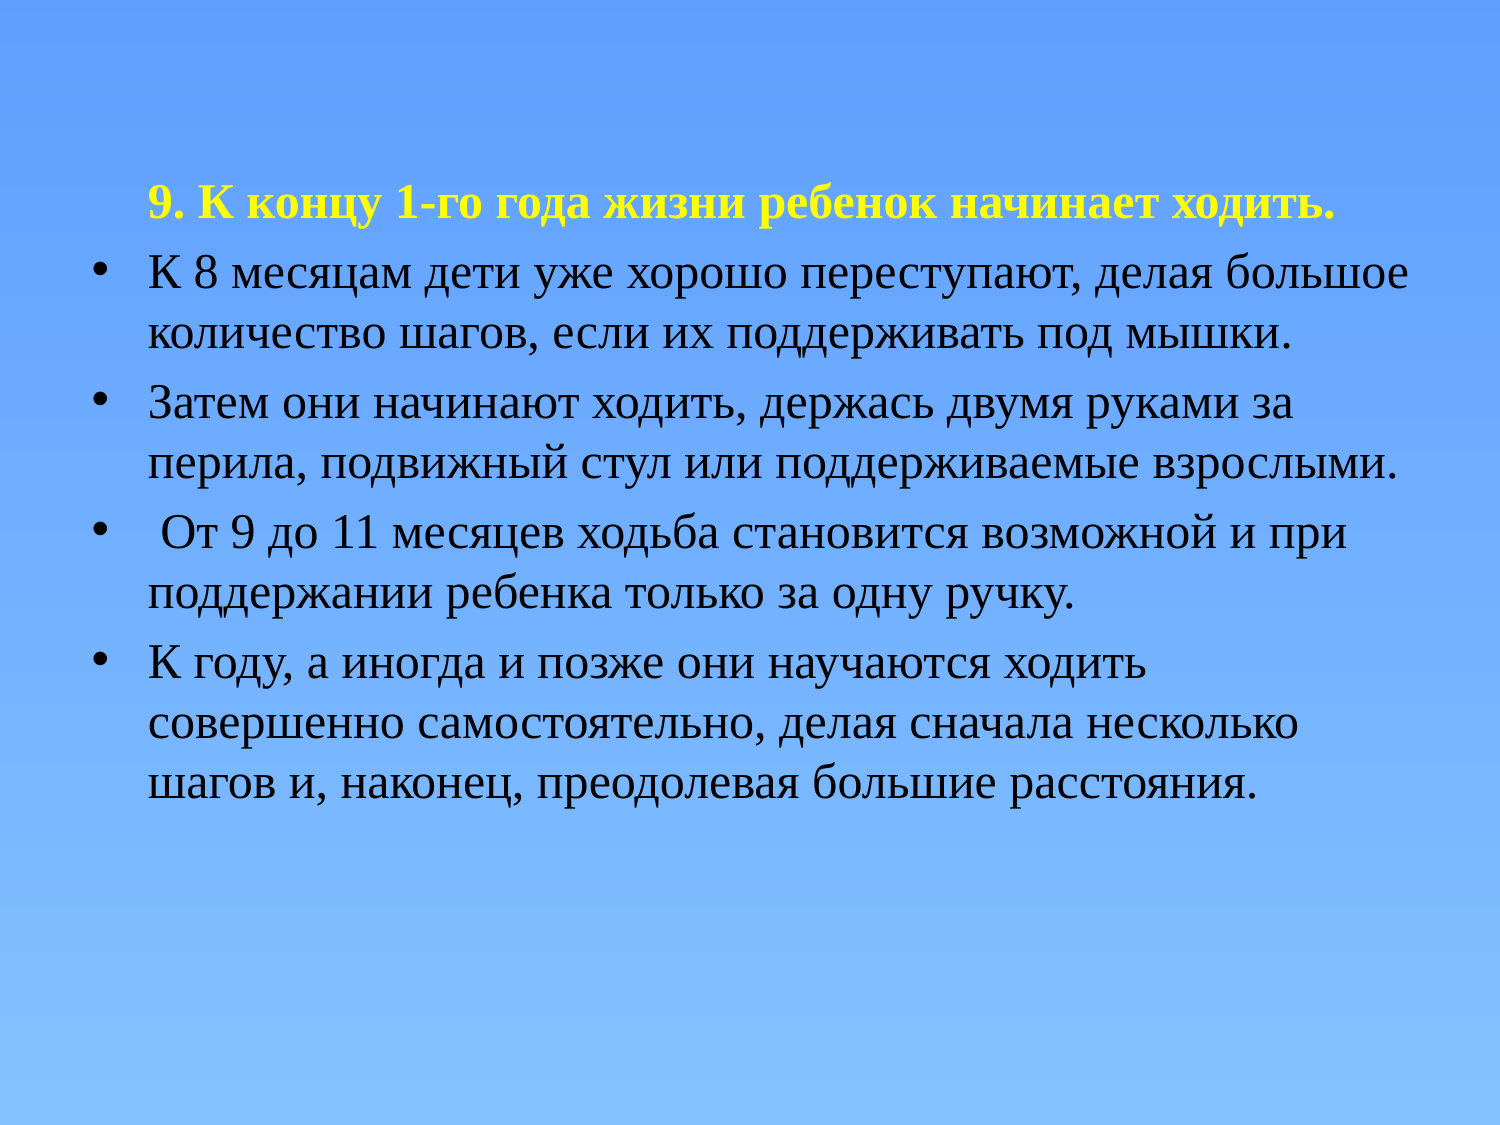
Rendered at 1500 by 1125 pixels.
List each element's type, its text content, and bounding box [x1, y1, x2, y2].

list 9. К концу 1-го года жизни ребенок начинает ходить. К 8 месяцам дети уже хорошо переступают, делая большое количество шагов, если их поддерживать под мышки. Затем они начинают ходить, держась двумя руками за перила, подвижный стул или поддерживаемые взрослыми. От 9 до 11 месяцев ходьба становится возможной и при поддержании ребенка только за одну ручку. К году, а иногда и позже они научаются ходить совершенно самостоятельно, делая сначала несколько шагов и, наконец, преодолевая большие расстояния. [76, 160, 1427, 904]
